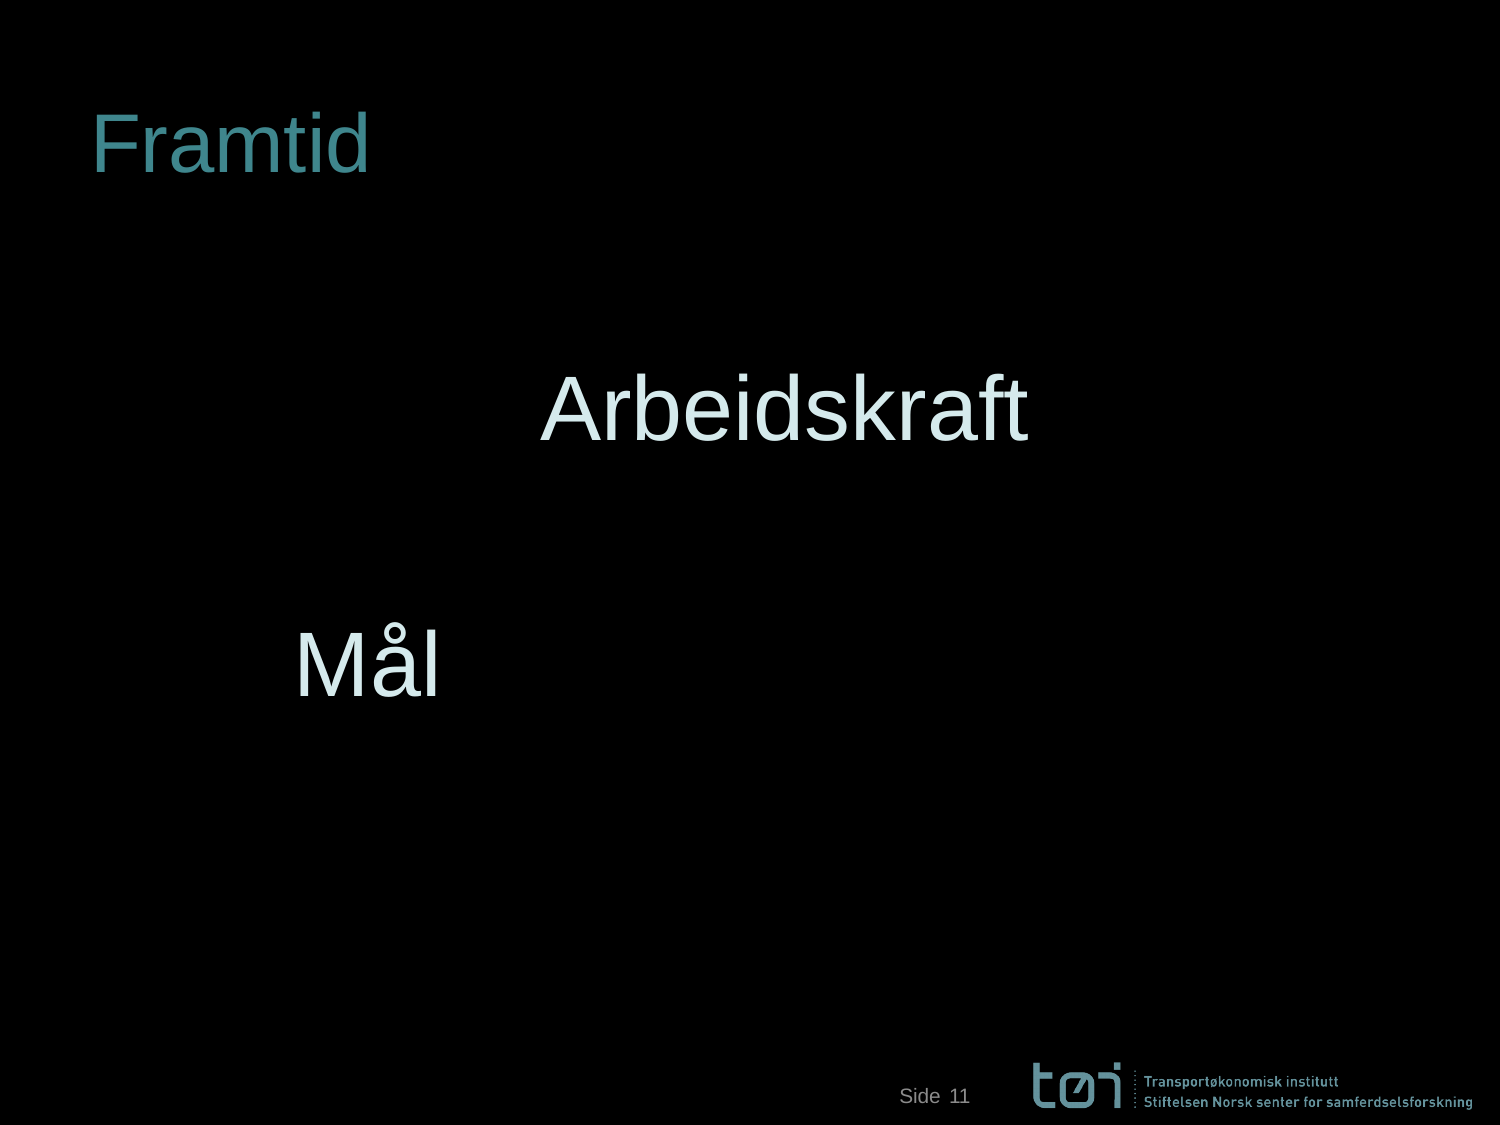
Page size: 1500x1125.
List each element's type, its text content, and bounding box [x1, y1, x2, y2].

slide_number 11 [949, 1073, 1022, 1118]
picture [1033, 1062, 1472, 1110]
title Framtid [75, 45, 1425, 233]
list Arbeidskraft Mål [75, 262, 1425, 1005]
